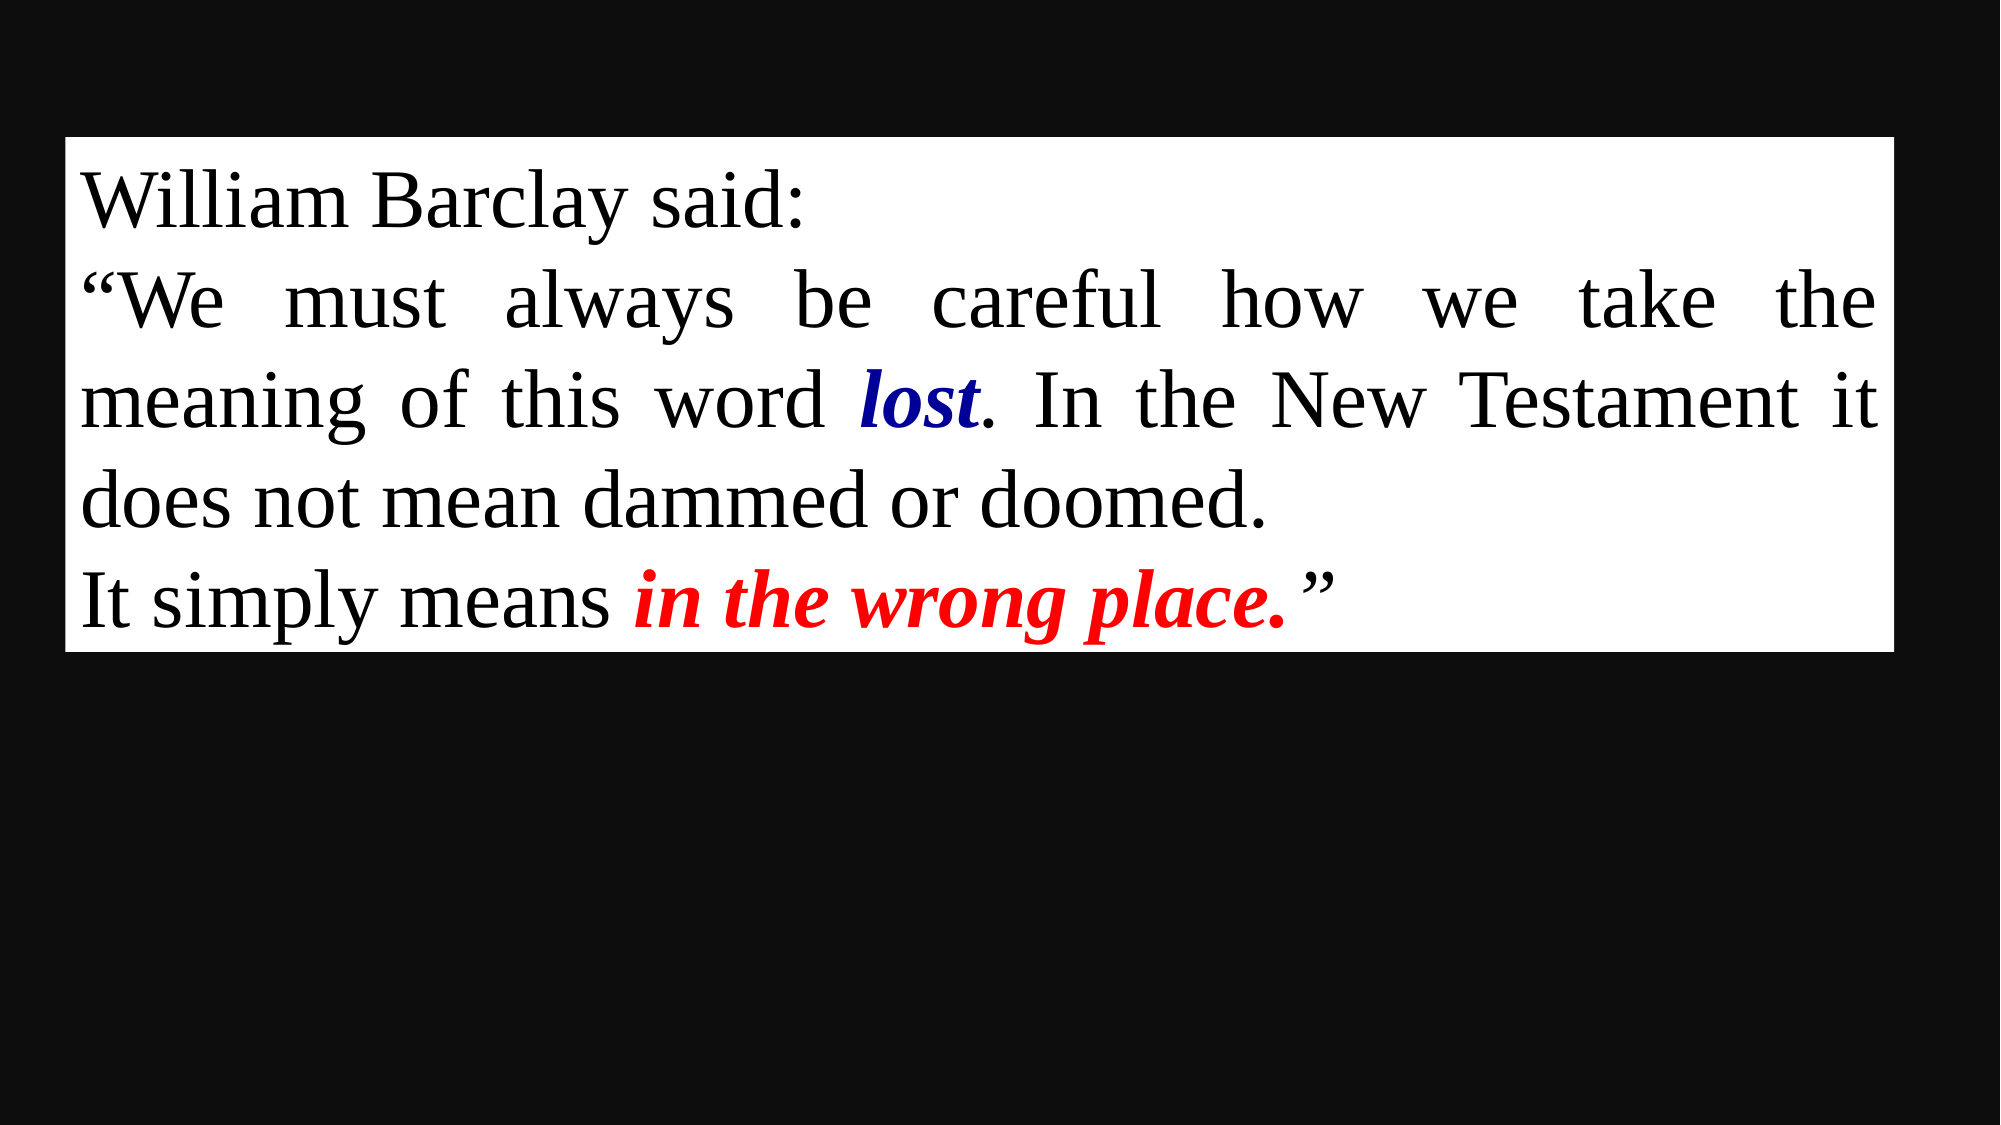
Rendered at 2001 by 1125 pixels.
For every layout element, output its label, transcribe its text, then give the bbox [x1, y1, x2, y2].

text_box William Barclay said: “We must always be careful how we take the meaning of this word lost. In the New Testament it does not mean dammed or doomed. It simply means in the wrong place.” [65, 137, 1895, 652]
